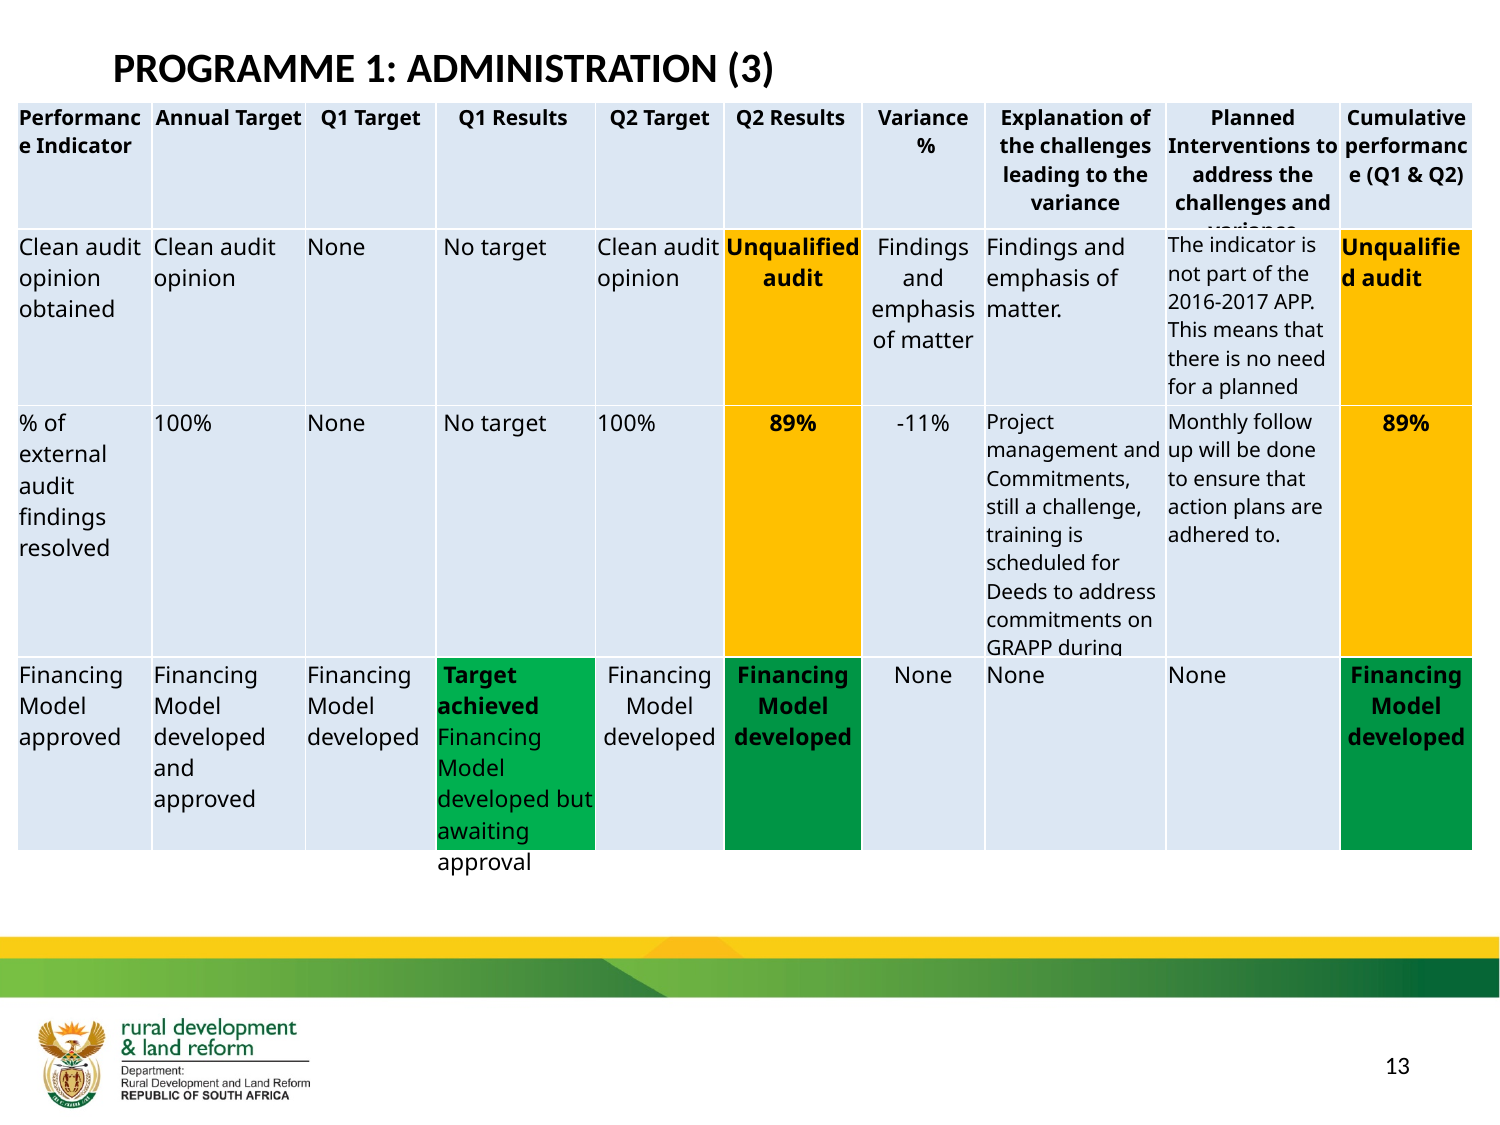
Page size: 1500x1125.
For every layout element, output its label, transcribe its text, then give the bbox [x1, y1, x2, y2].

table_cell Financing Model developed [306, 658, 435, 850]
table_cell Findings and emphasis of matter [863, 230, 984, 405]
table_cell Clean audit opinion obtained [18, 230, 151, 405]
table_header Performance Indicator [18, 103, 151, 228]
table_cell Financing Model developed [596, 658, 723, 850]
table_cell None [306, 406, 435, 656]
table_cell Financing Model developed and approved [153, 658, 305, 850]
table_header Q1 Results [437, 103, 595, 228]
table_cell None [863, 658, 984, 850]
table_cell Monthly follow up will be done to ensure that action plans are adhered to. [1167, 406, 1339, 656]
table_header Explanation of the challenges leading to the variance [986, 103, 1165, 228]
table_cell 100% [153, 406, 305, 656]
table_header Variance % [863, 103, 984, 228]
table_cell Findings and emphasis of matter. [986, 230, 1165, 405]
table_cell Unqualified audit [725, 230, 861, 405]
table_cell The indicator is not part of the 2016-2017 APP. This means that there is no need for a planned intervention. [1167, 230, 1339, 405]
text_box PROGRAMME 1: ADMINISTRATION (3) [98, 33, 1251, 98]
table_cell Clean audit opinion [596, 230, 723, 405]
table_header Cumulative performance (Q1 & Q2) [1341, 103, 1472, 228]
table_cell No target [437, 406, 595, 656]
table_cell -11% [863, 406, 984, 656]
table_cell Target achieved Financing Model developed but awaiting approval [437, 658, 595, 850]
table_cell Unqualified audit [1341, 230, 1472, 405]
table_cell Financing Model developed [1341, 658, 1472, 850]
table_cell % of external audit findings resolved [18, 406, 151, 656]
picture [0, 909, 1500, 1125]
table_cell None [986, 658, 1165, 850]
table_cell Project management and Commitments, still a challenge, training is scheduled for Deeds to address commitments on GRAPP during November 2015. [986, 406, 1165, 656]
table_cell No target [437, 230, 595, 405]
table_cell Financing Model developed [725, 658, 861, 850]
table_cell None [1167, 658, 1339, 850]
table_cell 100% [596, 406, 723, 656]
table_header Q1 Target [306, 103, 435, 228]
table_header Annual Target [153, 103, 305, 228]
table_header Q2 Results [725, 103, 861, 228]
table_cell Financing Model approved [18, 658, 151, 850]
table_header Q2 Target [596, 103, 723, 228]
table_header Planned Interventions to address the challenges and variance [1167, 103, 1339, 228]
table_cell None [306, 230, 435, 405]
table_cell 89% [725, 406, 861, 656]
table_cell 89% [1341, 406, 1472, 656]
table_cell Clean audit opinion [153, 230, 305, 405]
